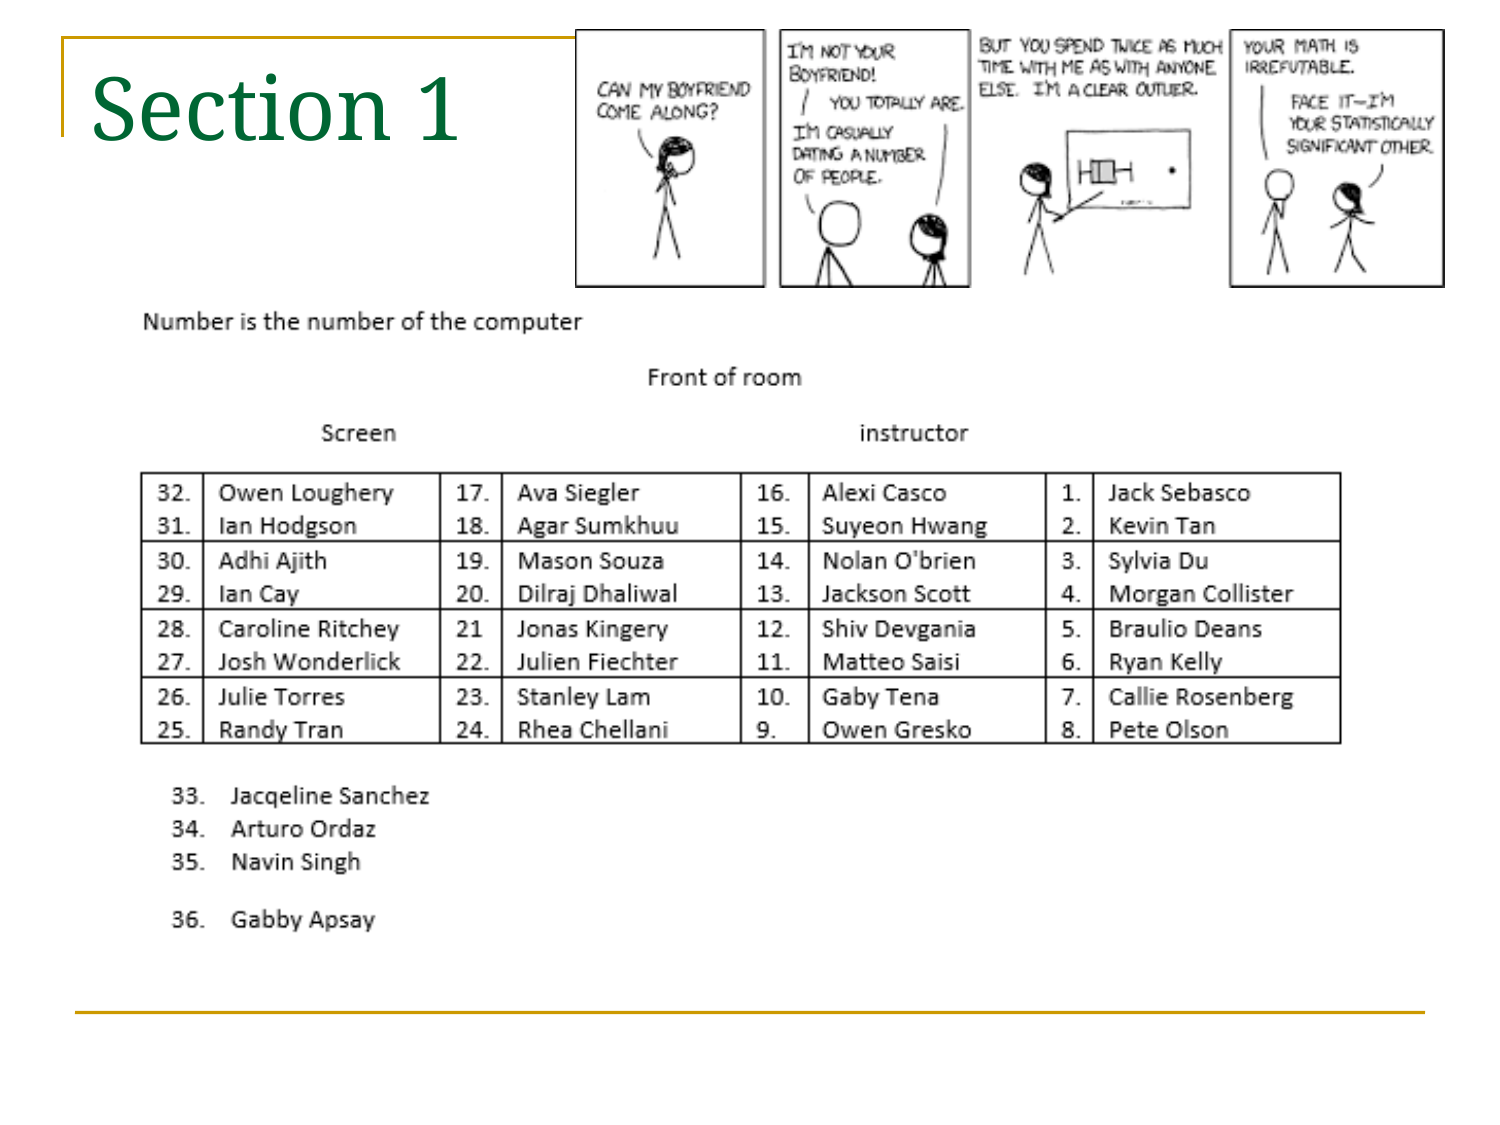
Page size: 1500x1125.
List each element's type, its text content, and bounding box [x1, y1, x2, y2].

picture [112, 29, 1445, 955]
title Section 1 [75, 45, 569, 233]
